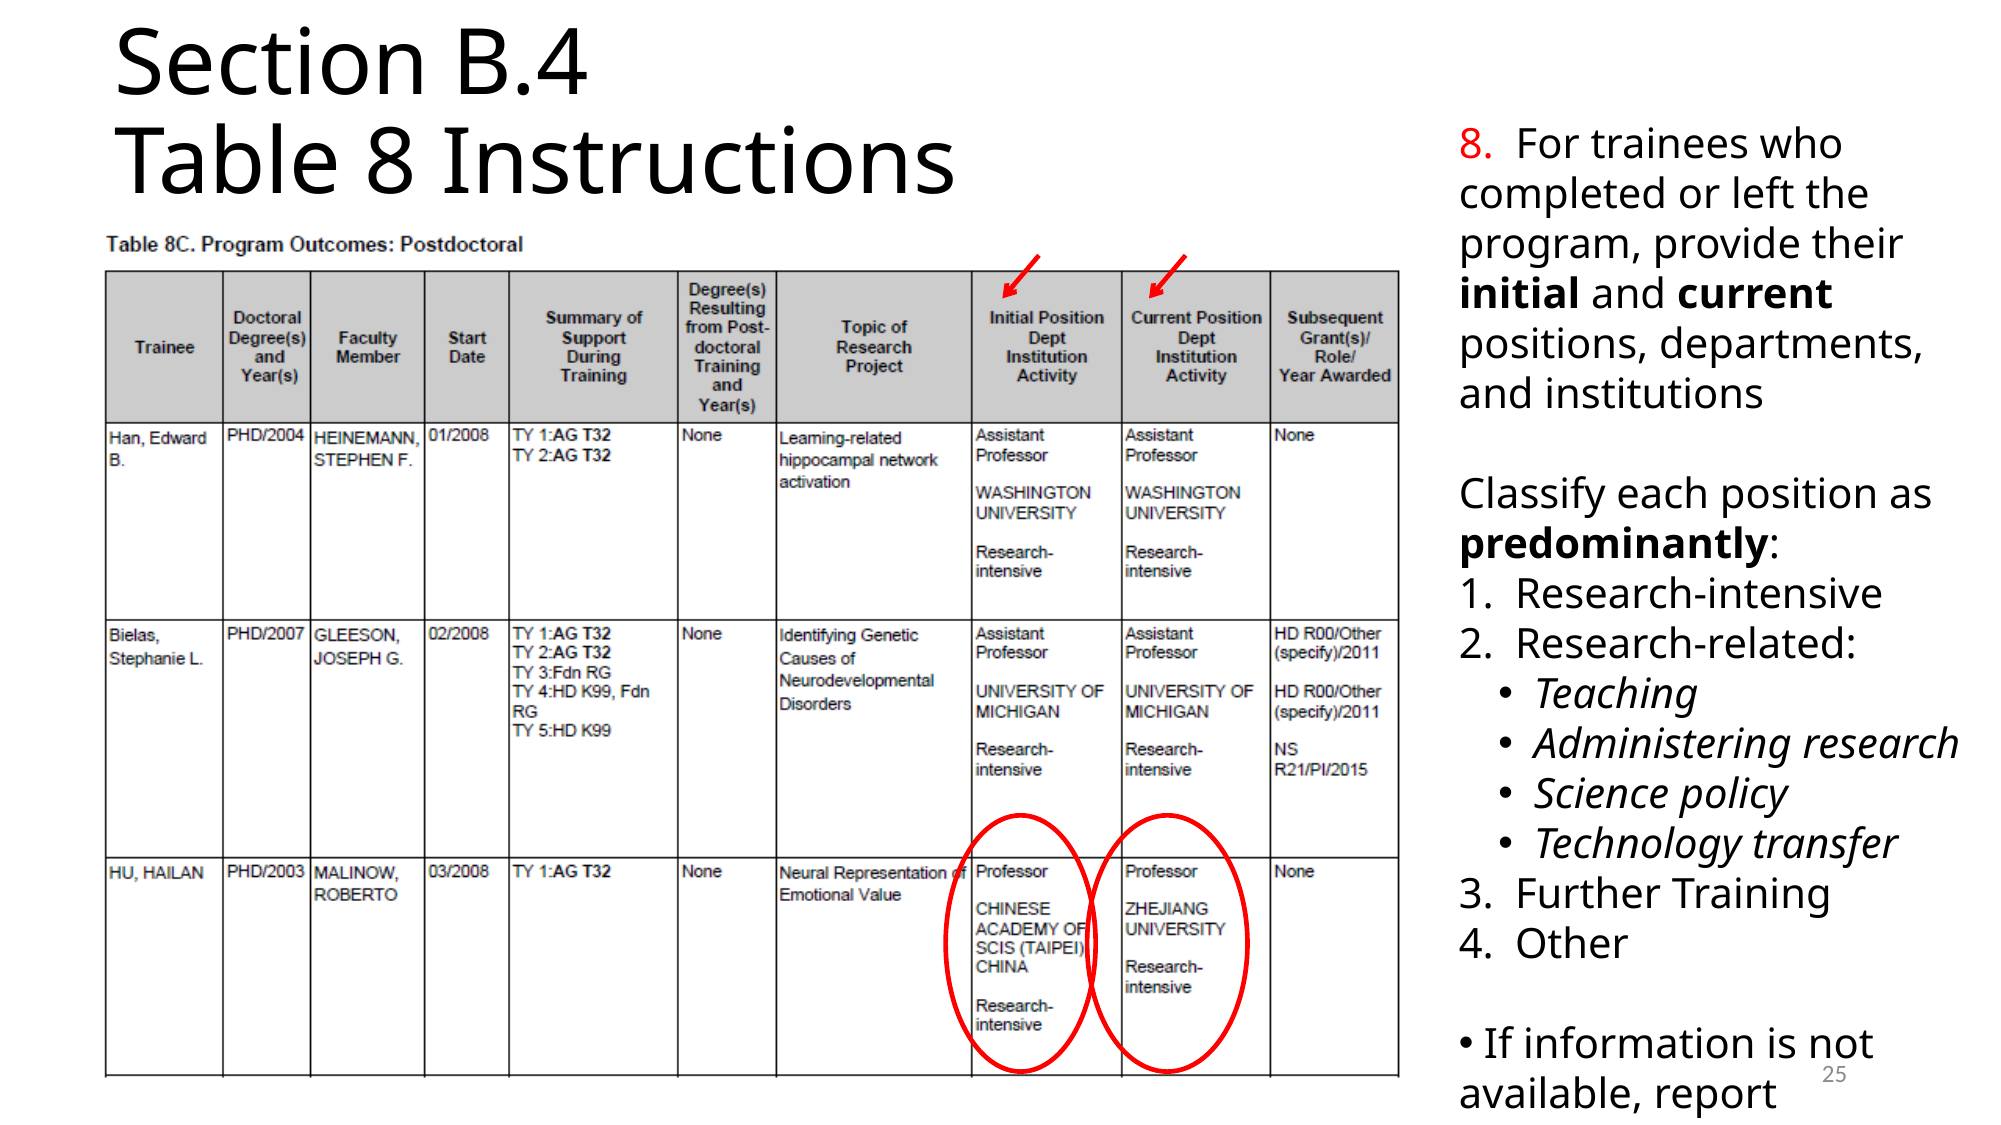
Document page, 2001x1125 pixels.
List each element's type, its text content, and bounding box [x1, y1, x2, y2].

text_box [1002, 255, 1039, 299]
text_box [1148, 255, 1186, 299]
title Section B.4 Table 8 Instructions [99, 36, 1900, 194]
slide_number 25 [1412, 1042, 1863, 1103]
picture [99, 230, 1409, 1084]
text_box 8. For trainees who completed or left the program, provide their initial and current positions, departments, and institutions Classify each position as predominantly: Research-intensive Research-related: Teaching Administering research Science policy Technology transfer Further Training Other If information is not available, report “unknown.” [1444, 109, 1979, 1125]
